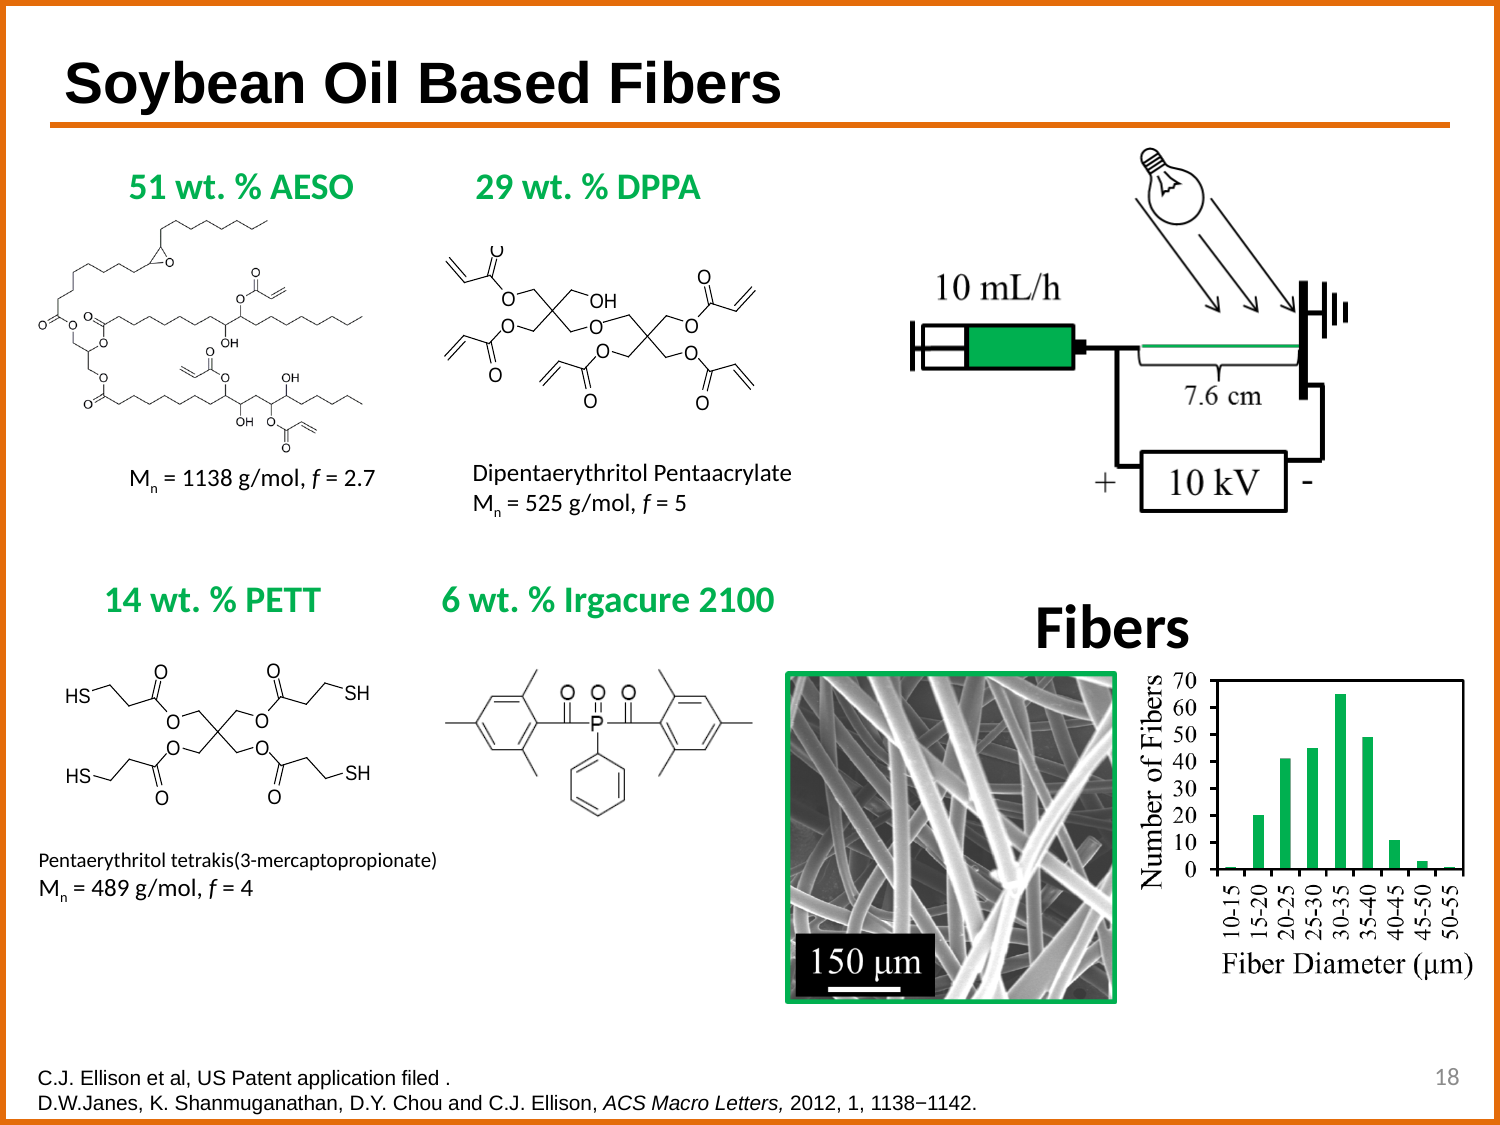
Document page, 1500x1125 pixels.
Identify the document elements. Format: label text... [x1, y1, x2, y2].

text_box Pentaerythritol tetrakis(3-mercaptopropionate) Mn = 489 g/mol, f = 4 [23, 839, 453, 913]
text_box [62, 661, 376, 815]
slide_number 18 [1408, 1050, 1475, 1102]
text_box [441, 246, 761, 427]
text_box 51 wt. % AESO [113, 154, 369, 215]
picture [1124, 660, 1478, 1015]
text_box C.J. Ellison et al, US Patent application filed . D.W.Janes, K. Shanmuganathan, D.Y. Chou and C.J. Ellison, ACS Macro Letters, 2012, 1, 1138−1142. [22, 1057, 1215, 1125]
text_box Mn = 1138 g/mol, f = 2.7 [114, 454, 391, 504]
text_box 14 wt. % PETT [88, 567, 337, 628]
text_box Soybean Oil Based Fibers [49, 37, 1475, 123]
picture [784, 670, 1118, 1004]
picture [909, 147, 1348, 528]
text_box 29 wt. % DPPA [460, 154, 717, 215]
text_box Fibers [1020, 578, 1206, 669]
picture [35, 217, 365, 455]
picture [423, 649, 768, 827]
text_box Dipentaerythritol Pentaacrylate Mn = 525 g/mol, f = 5 [457, 448, 808, 528]
text_box 6 wt. % Irgacure 2100 [426, 567, 791, 628]
